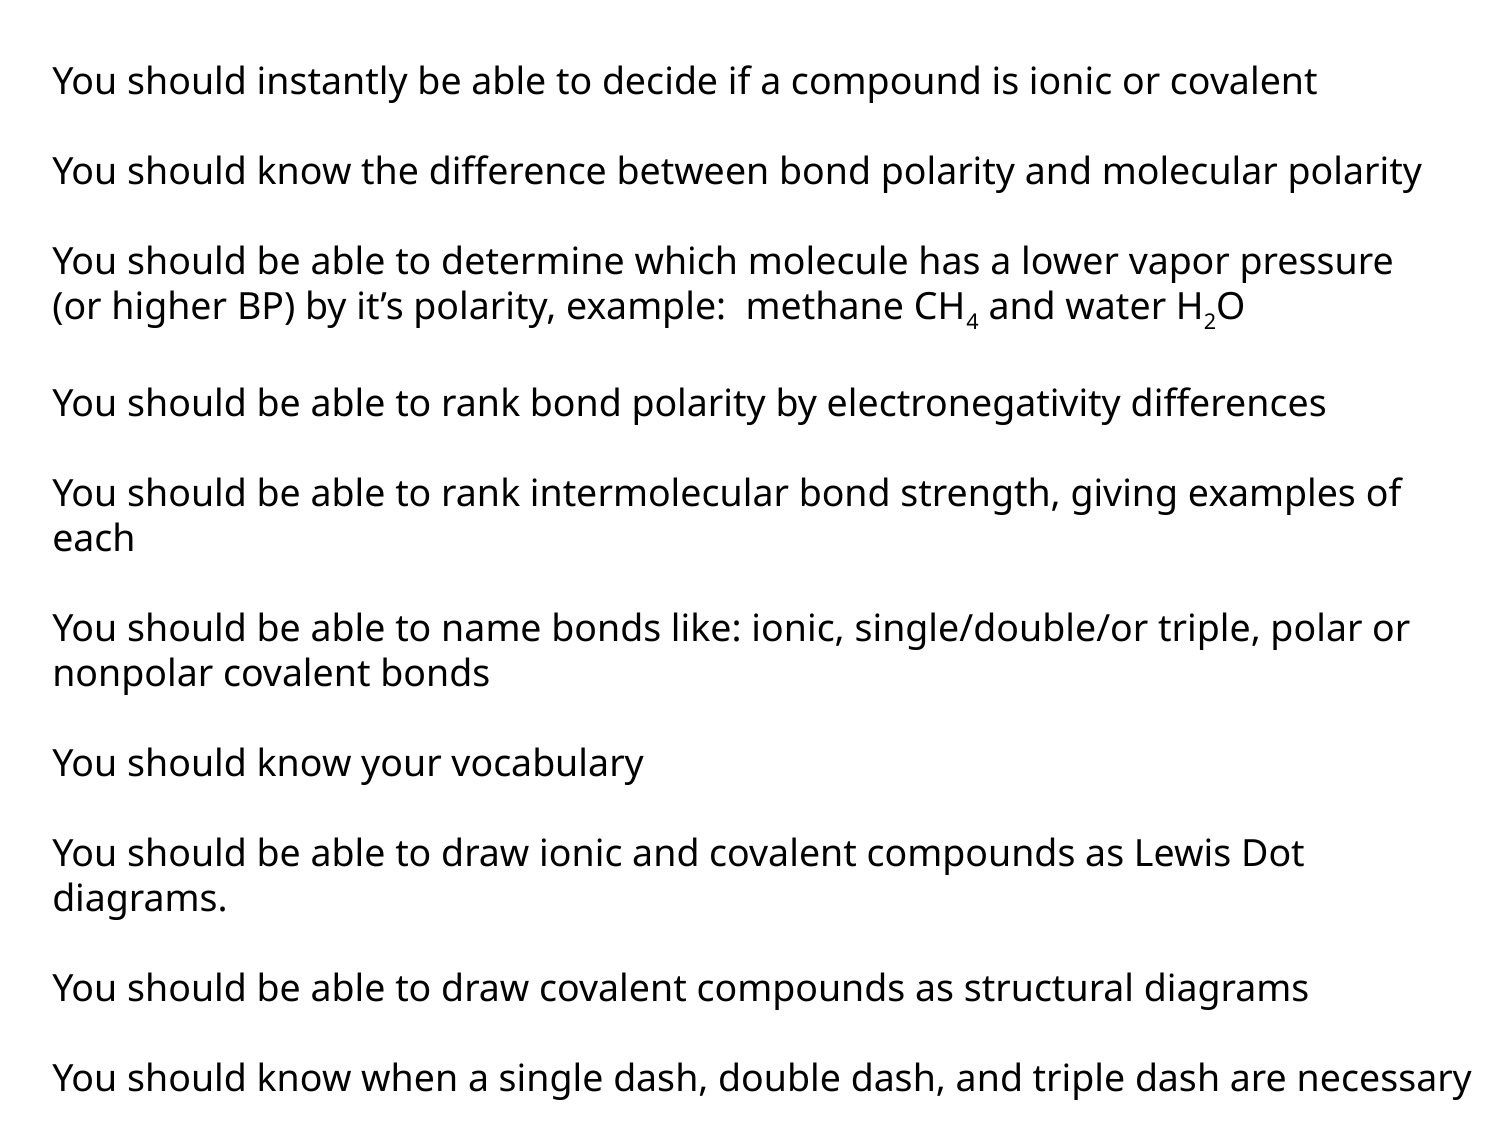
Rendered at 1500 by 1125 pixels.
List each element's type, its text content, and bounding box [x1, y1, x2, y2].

text_box You should instantly be able to decide if a compound is ionic or covalent You should know the difference between bond polarity and molecular polarity You should be able to determine which molecule has a lower vapor pressure (or higher BP) by it’s polarity, example: methane CH4 and water H2O You should be able to rank bond polarity by electronegativity differences You should be able to rank intermolecular bond strength, giving examples of each You should be able to name bonds like: ionic, single/double/or triple, polar or nonpolar covalent bonds You should know your vocabulary You should be able to draw ionic and covalent compounds as Lewis Dot diagrams. You should be able to draw covalent compounds as structural diagrams You should know when a single dash, double dash, and triple dash are necessary [37, 49, 1500, 1106]
